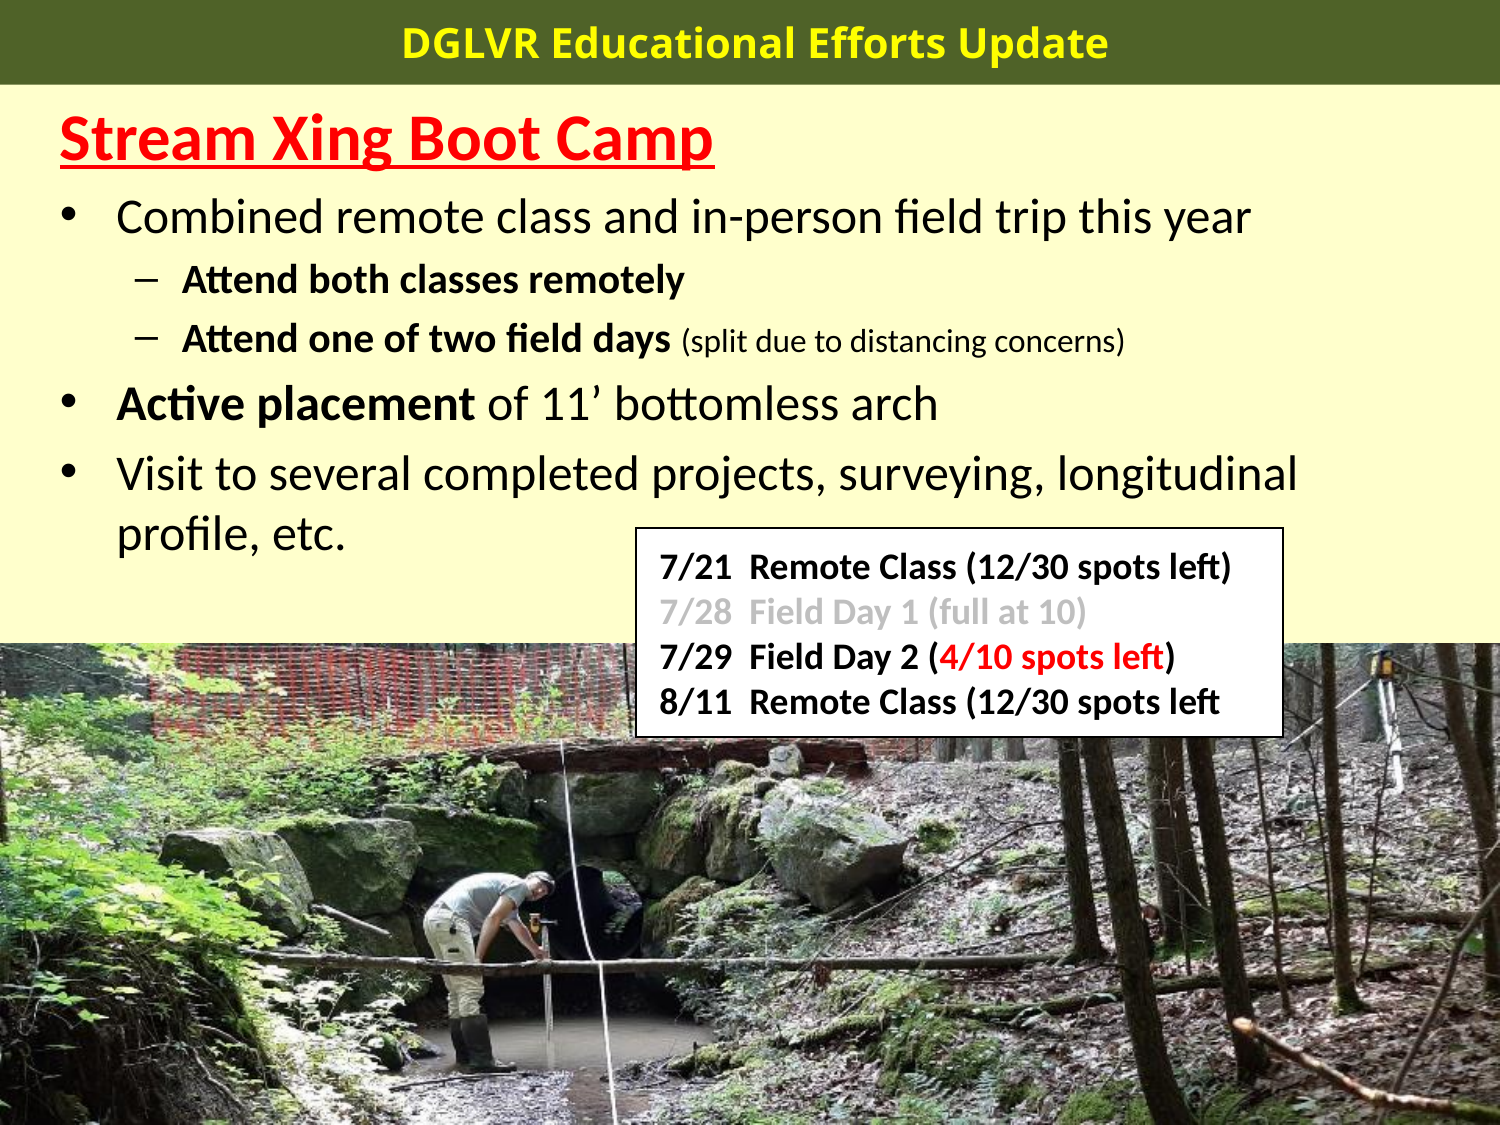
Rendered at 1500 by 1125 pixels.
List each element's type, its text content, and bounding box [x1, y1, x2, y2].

text_box [0, 0, 1500, 85]
text_box DGLVR Educational Efforts Update [10, 9, 1500, 74]
text_box 7/21 Remote Class (12/30 spots left) 7/28 Field Day 1 (full at 10) 7/29 Field Day 2 (4/10 spots left) 8/11 Remote Class (12/30 spots left [635, 527, 1284, 643]
text_box Stream Xing Boot Camp Combined remote class and in-person field trip this year Attend both classes remotely Attend one of two field days (split due to distancing concerns) Active placement of 11’ bottomless arch Visit to several completed projects, surveying, longitudinal profile, etc. [44, 85, 1466, 643]
picture [0, 643, 1500, 1125]
